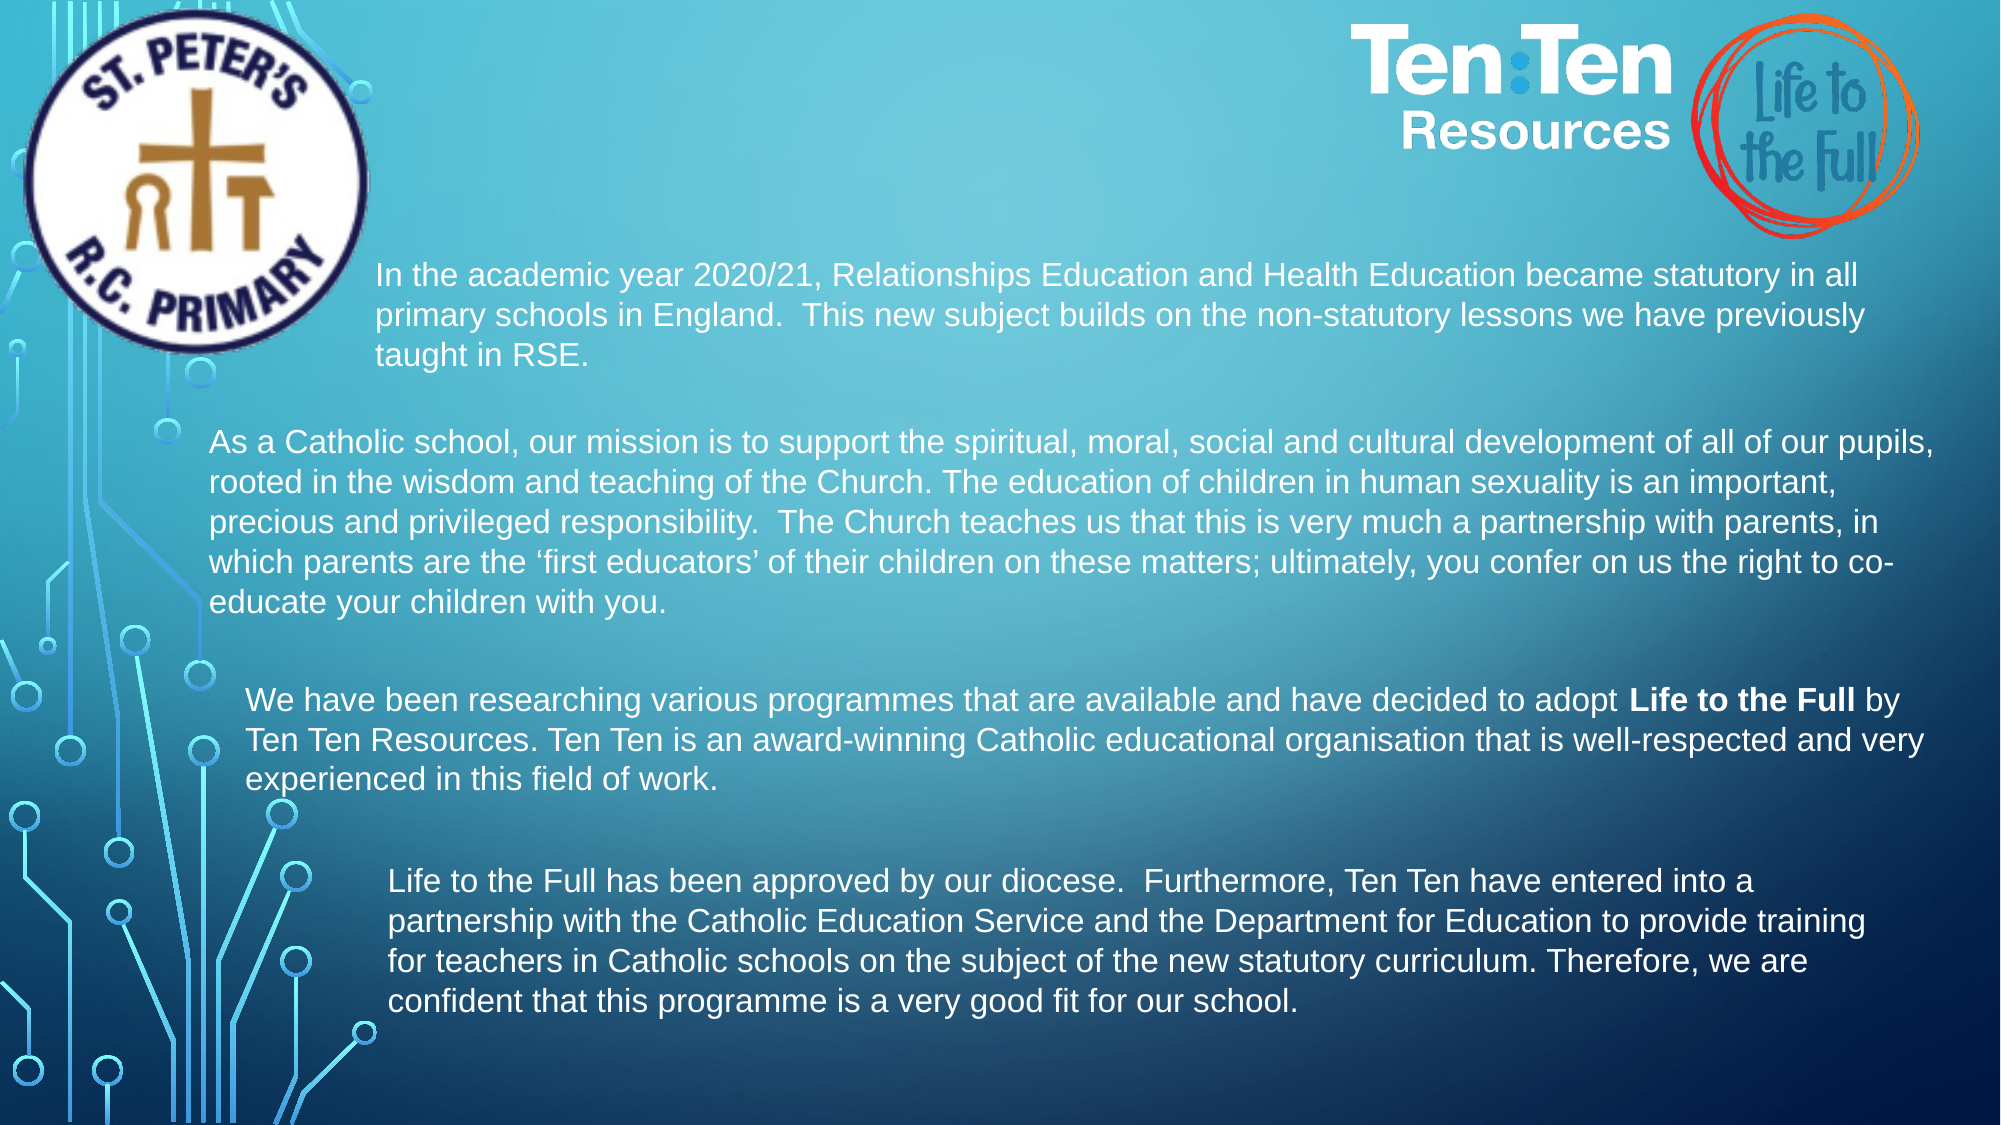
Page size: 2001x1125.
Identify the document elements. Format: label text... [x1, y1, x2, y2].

text_box Life to the Full has been approved by our diocese. Furthermore, Ten Ten have entered into a partnership with the Catholic Education Service and the Department for Education to provide training for teachers in Catholic schools on the subject of the new statutory curriculum. Therefore, we are confident that this programme is a very good fit for our school. [372, 851, 1884, 1072]
picture [1351, 24, 1673, 150]
text_box As a Catholic school, our mission is to support the spiritual, moral, social and cultural development of all of our pupils, rooted in the wisdom and teaching of the Church. The education of children in human sexuality is an important, precious and privileged responsibility. The Church teaches us that this is very much a partnership with parents, in which parents are the ‘first educators’ of their children on these matters; ultimately, you confer on us the right to co-educate your children with you. [193, 412, 1982, 673]
text_box We have been researching various programmes that are available and have decided to adopt Life to the Full by Ten Ten Resources. Ten Ten is an award-winning Catholic educational organisation that is well-respected and very experienced in this field of work. [230, 670, 1946, 850]
text_box In the academic year 2020/21, Relationships Education and Health Education became statutory in all primary schools in England. This new subject builds on the non-statutory lessons we have previously taught in RSE. [360, 246, 1920, 412]
picture [21, 8, 374, 360]
picture [1690, 13, 1920, 239]
